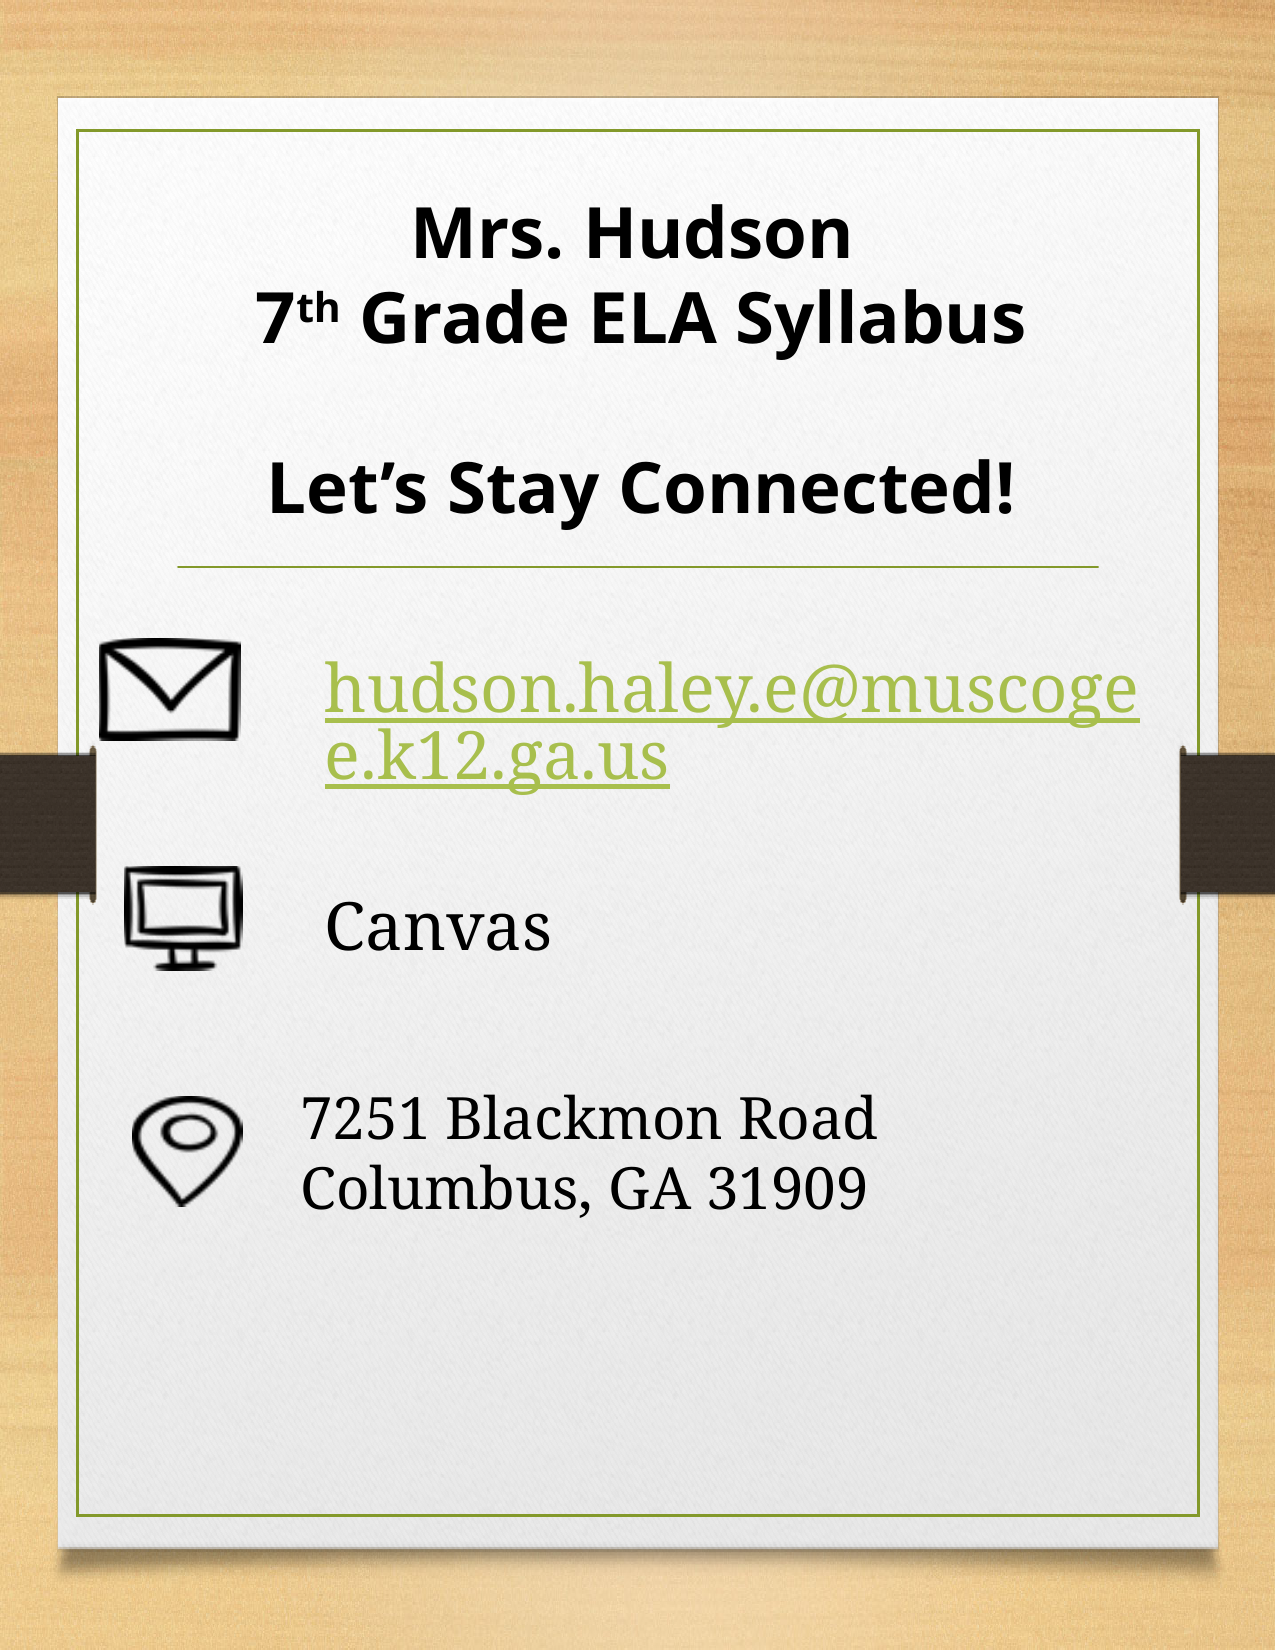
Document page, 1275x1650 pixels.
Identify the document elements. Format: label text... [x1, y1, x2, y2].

text_box hudson.haley.e@muscogee.k12.ga.us Canvas [310, 638, 1176, 985]
text_box 7251 Blackmon Road Columbus, GA 31909 [285, 1003, 1117, 1229]
picture [0, 0, 1275, 1650]
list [99, 638, 241, 742]
title Mrs. Hudson 7th Grade ELA Syllabus Let’s Stay Connected! [91, 158, 1192, 558]
